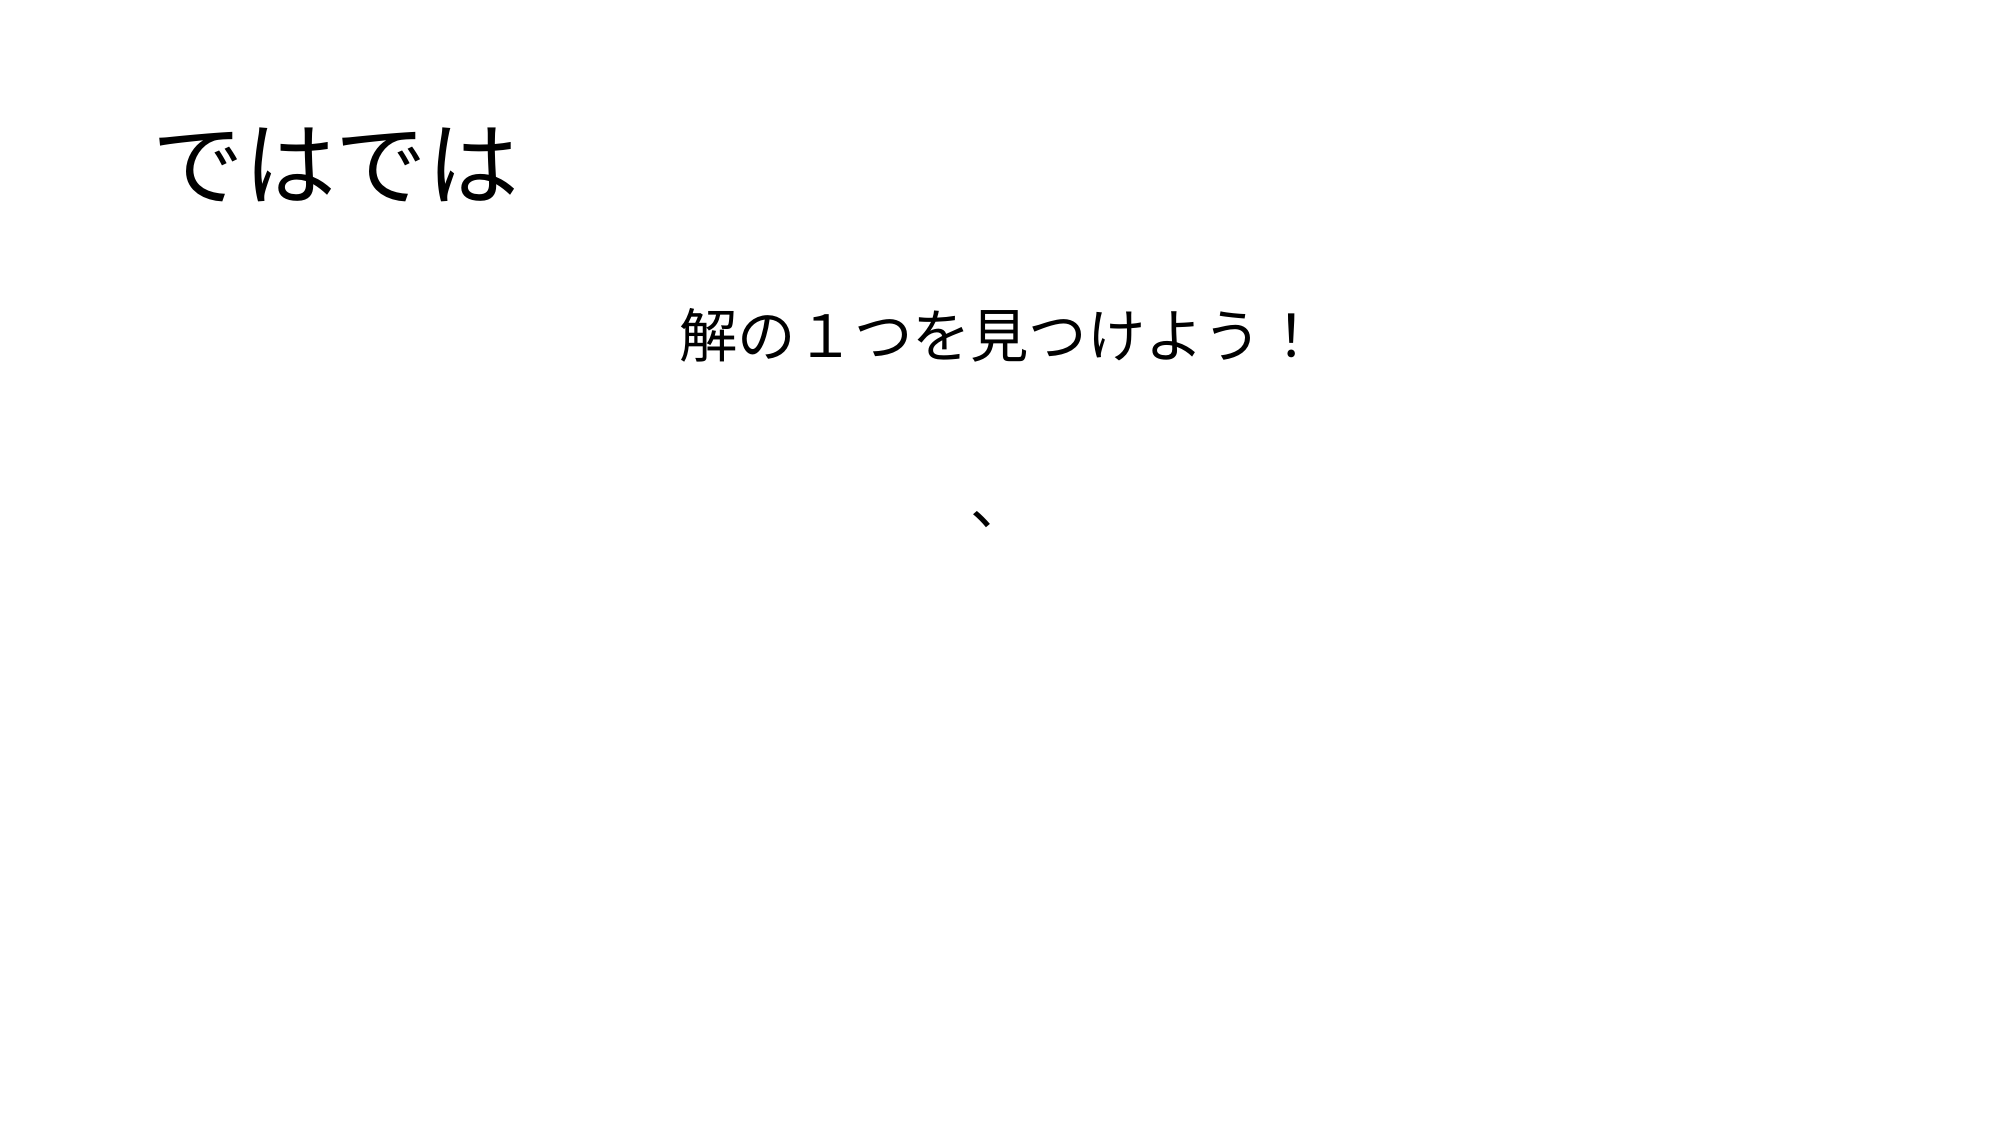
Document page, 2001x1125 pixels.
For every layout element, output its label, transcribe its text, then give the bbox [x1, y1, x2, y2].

title ではでは [137, 59, 1863, 278]
